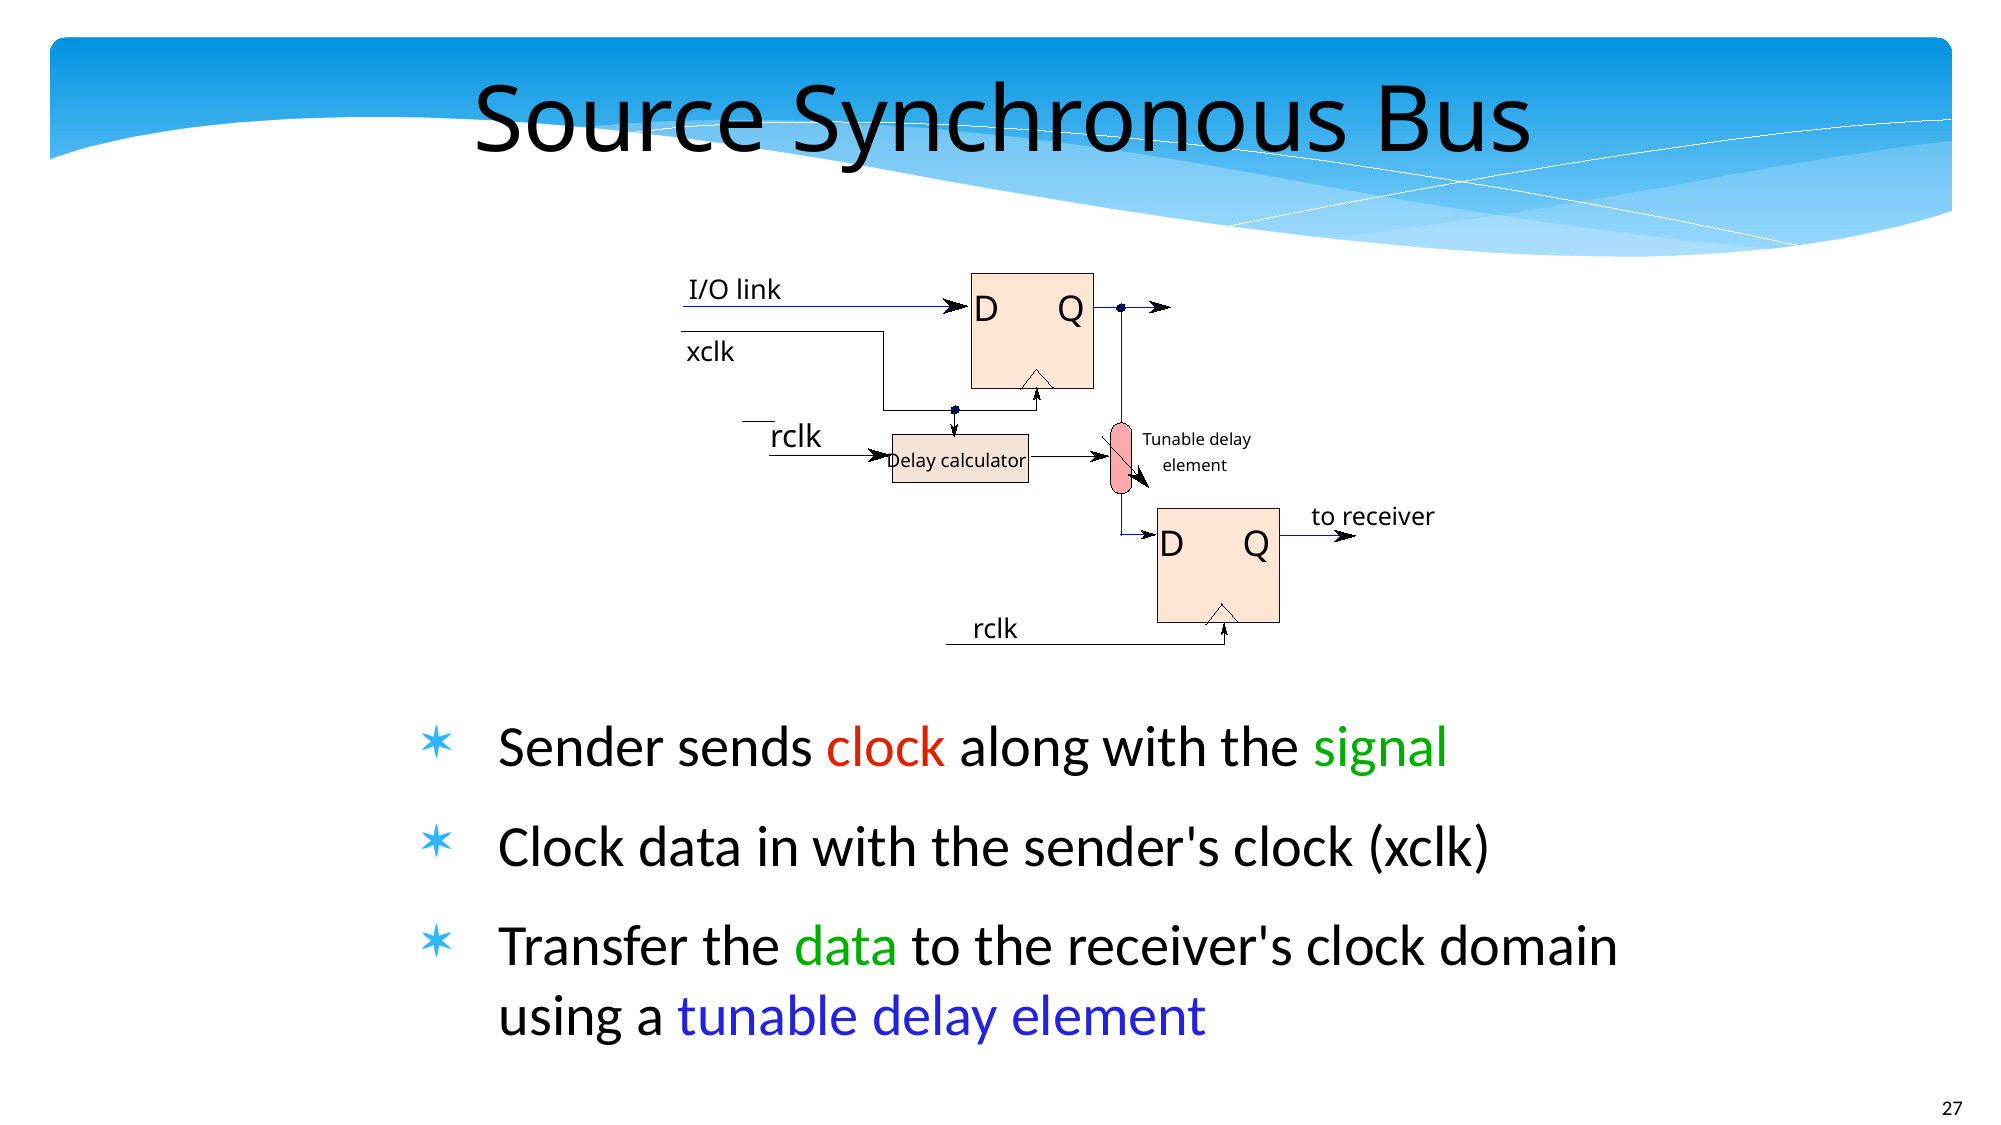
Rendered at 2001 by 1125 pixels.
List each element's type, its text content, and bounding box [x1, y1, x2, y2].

title Source Synchronous Bus [395, 37, 1613, 192]
list Sender sends clock along with the signal Clock data in with the sender's clock (xclk) Transfer the data to the receiver's clock domain using a tunable delay element [404, 708, 1663, 1001]
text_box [656, 249, 1444, 658]
